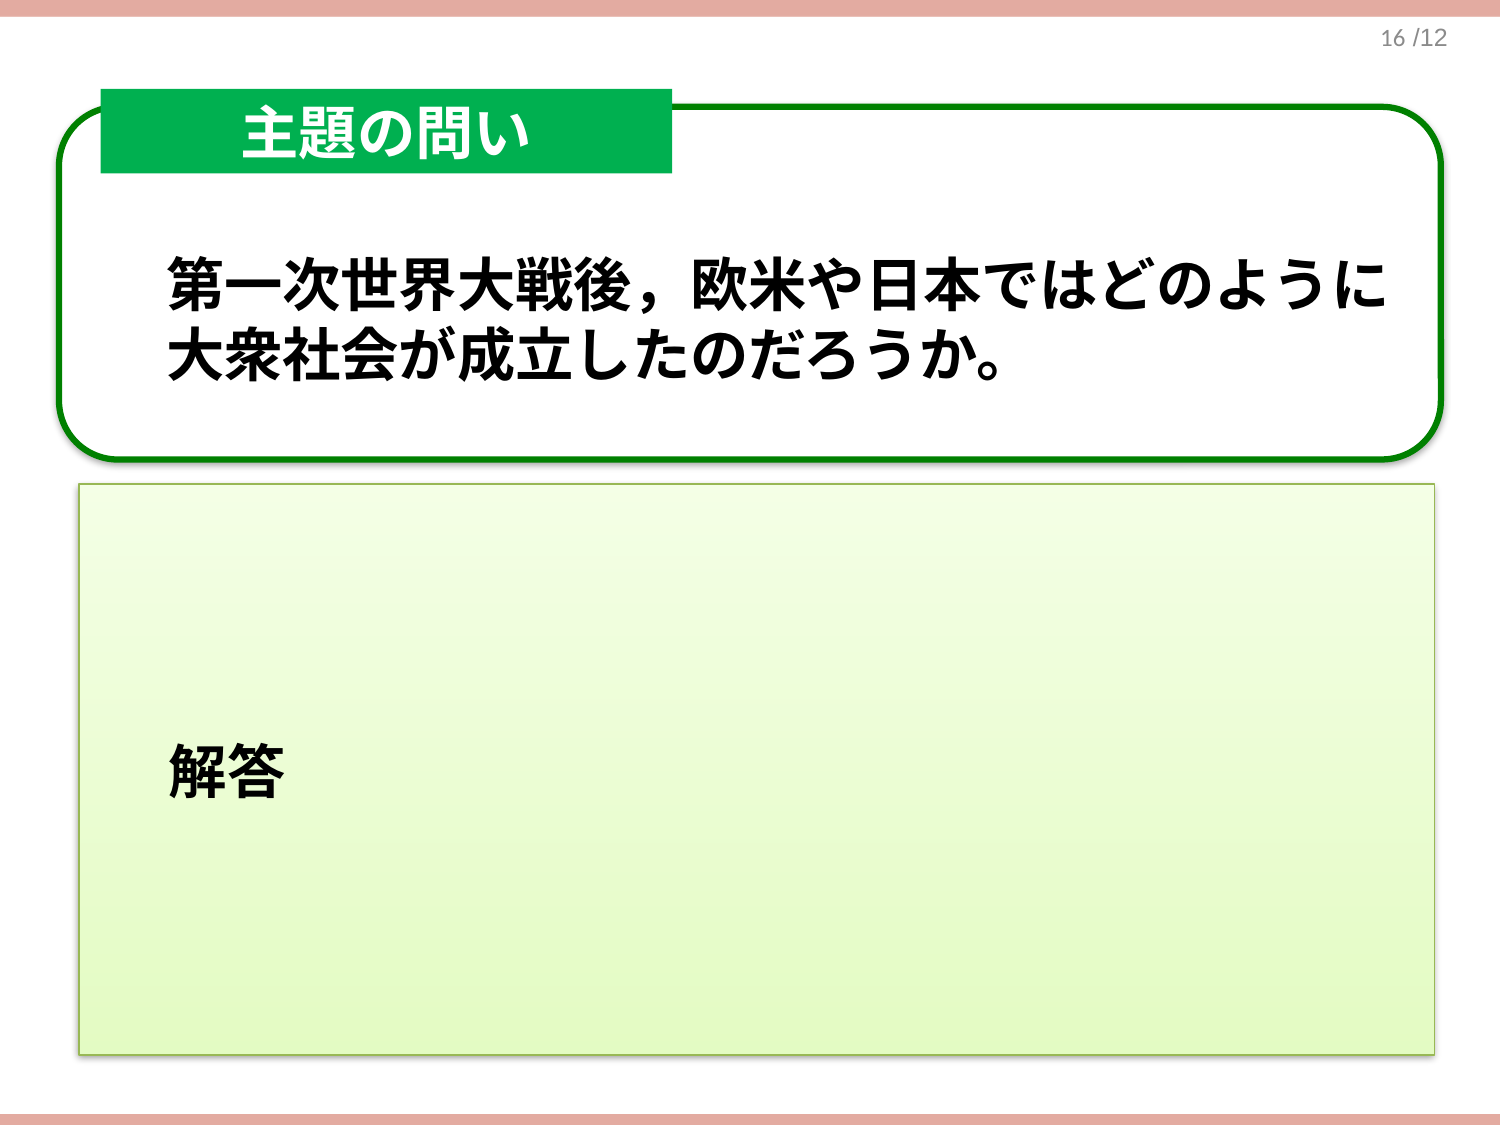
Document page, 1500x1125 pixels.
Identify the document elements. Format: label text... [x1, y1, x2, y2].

picture [0, 1114, 1500, 1125]
text_box 第一次世界大戦後，欧米や日本ではどのように大衆社会が成立したのだろうか。 [58, 106, 1442, 461]
text_box 主題の問い [100, 88, 673, 174]
text_box 解答 [78, 483, 1435, 1056]
picture [0, 0, 1500, 17]
